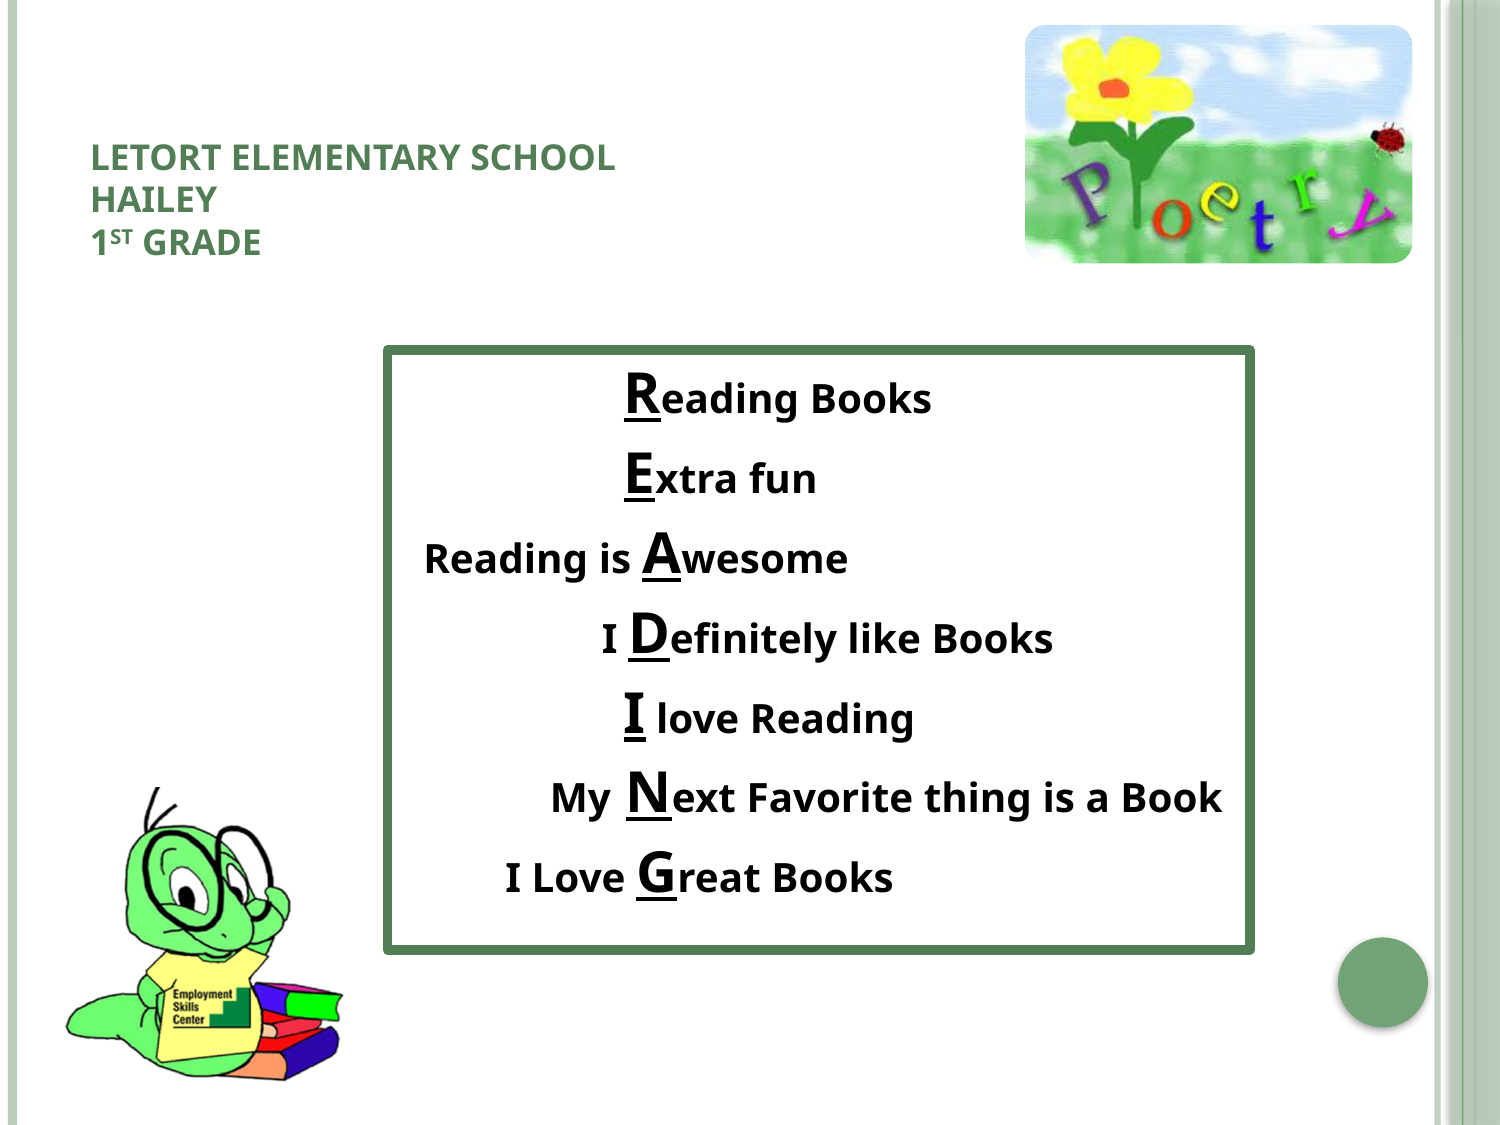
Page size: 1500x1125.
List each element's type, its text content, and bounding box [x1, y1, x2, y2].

picture [49, 786, 367, 1101]
title LeTort Elementary School Hailey 1st Grade [75, 125, 1300, 313]
text_box Reading Books Extra fun Reading is Awesome I Definitely like Books I love Reading My Next Favorite thing is a Book I Love Great Books [387, 349, 1250, 950]
picture [1024, 24, 1413, 264]
